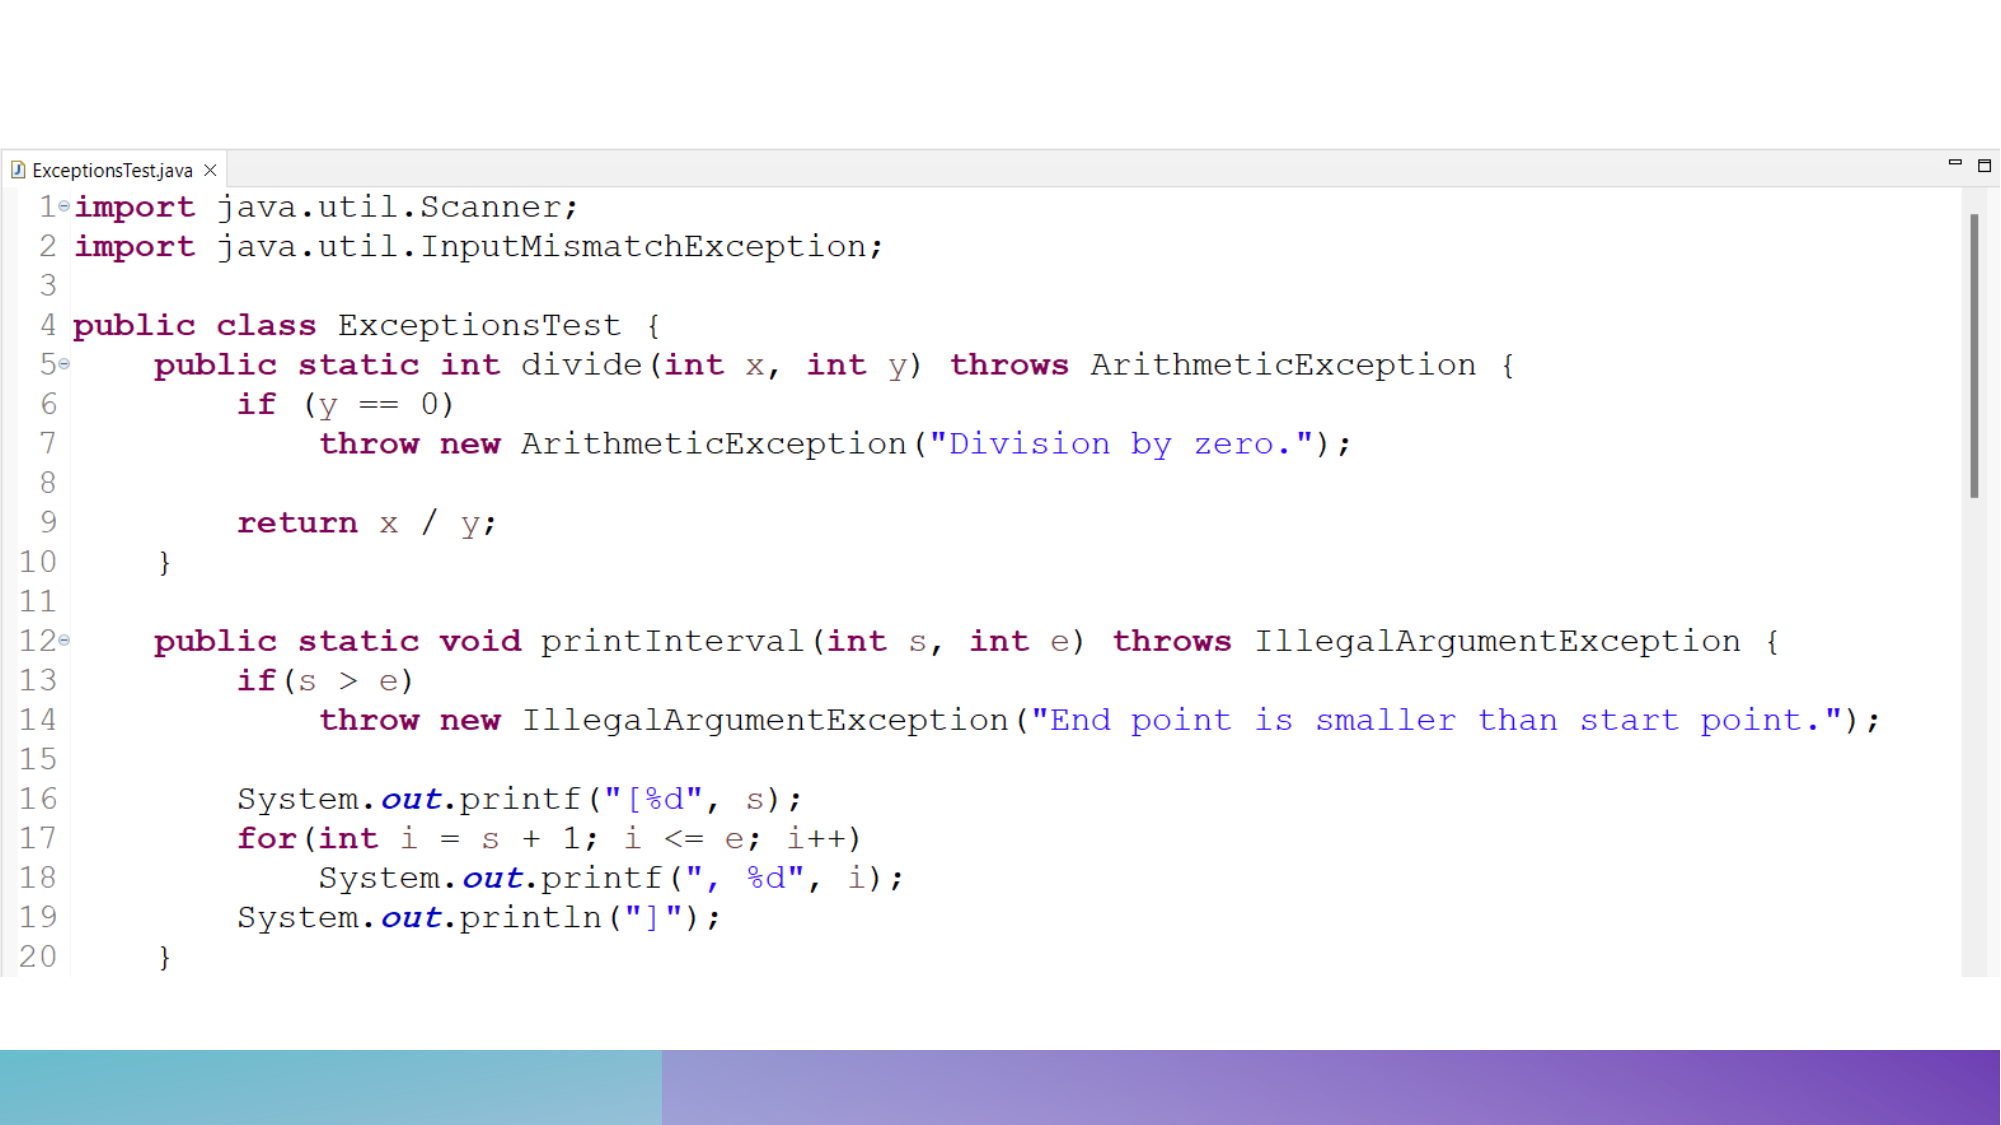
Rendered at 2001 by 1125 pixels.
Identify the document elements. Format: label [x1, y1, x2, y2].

picture [0, 148, 2000, 977]
